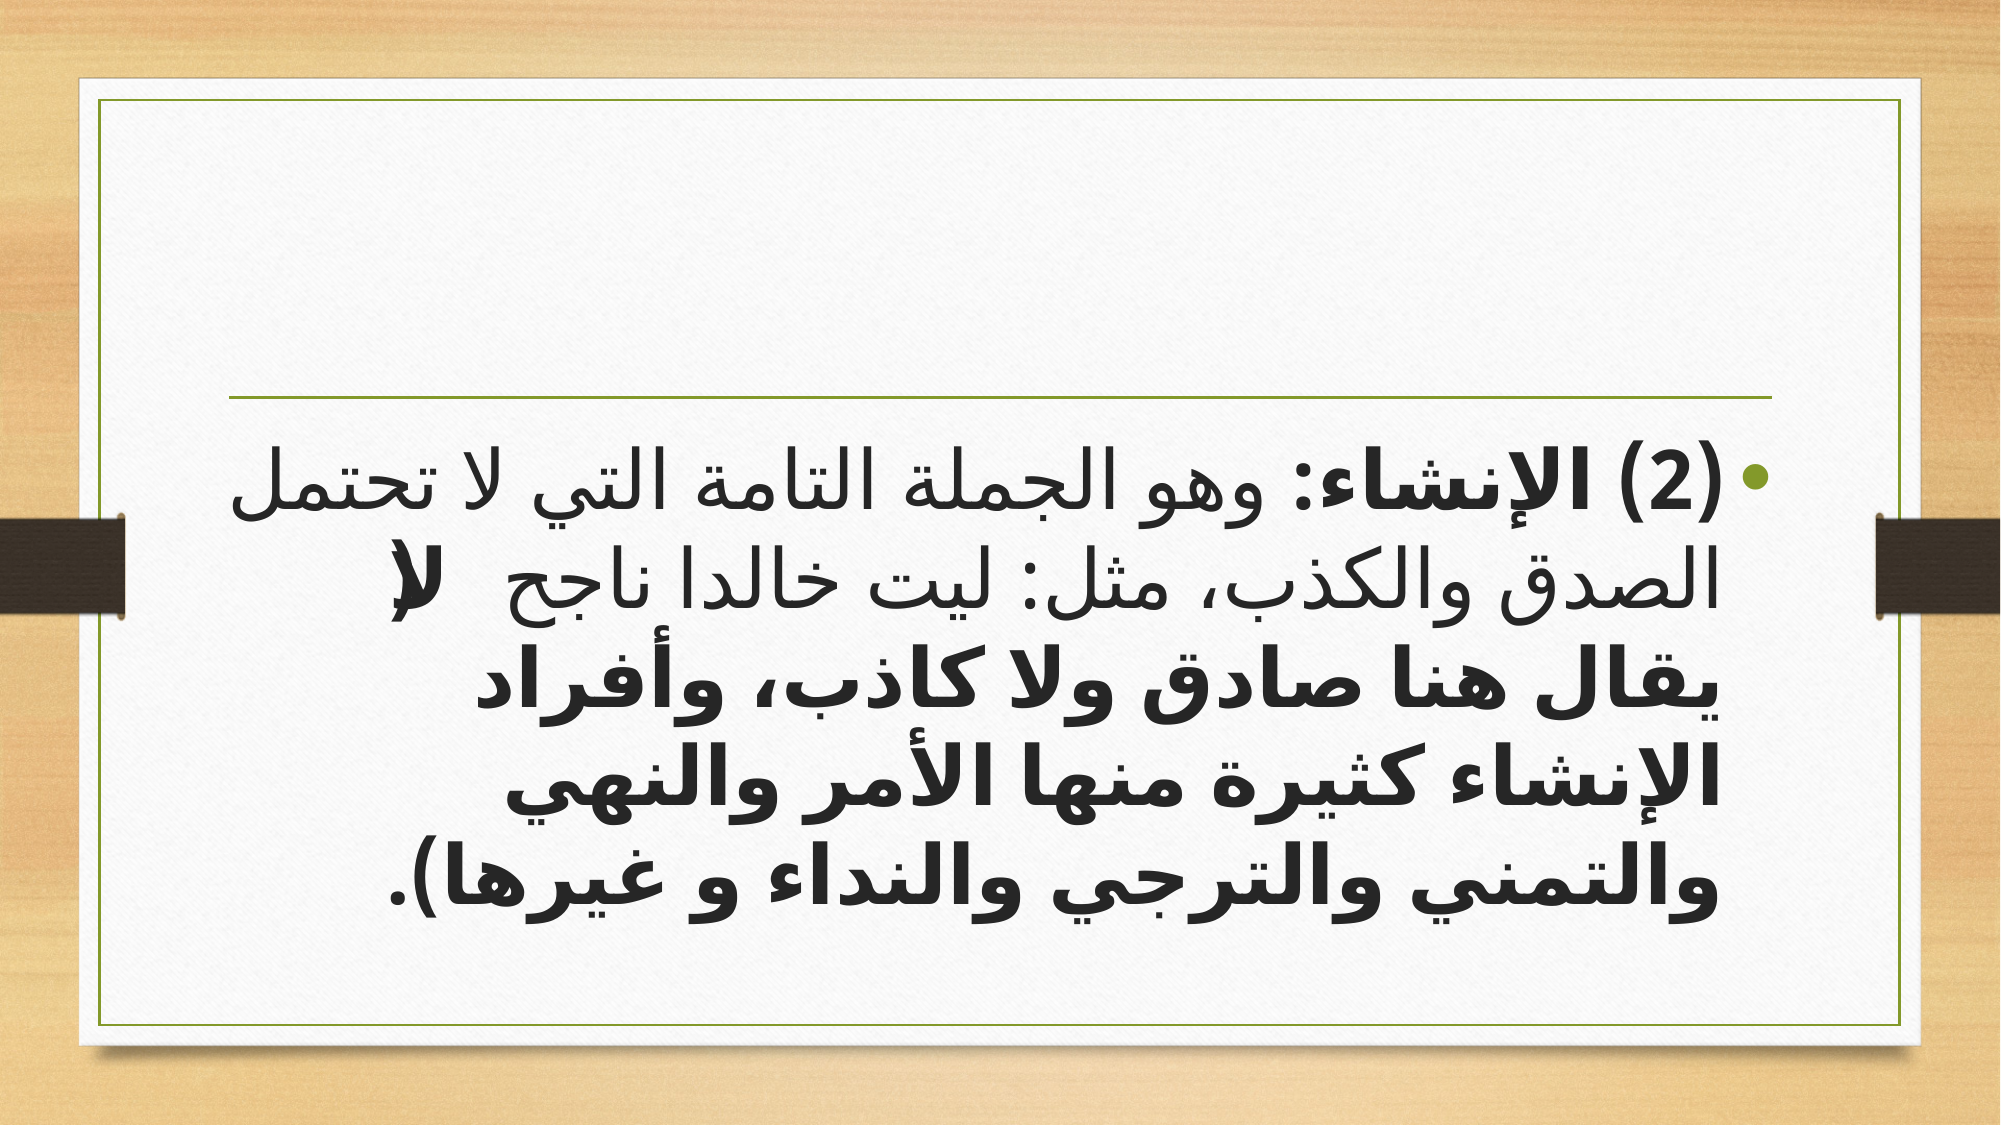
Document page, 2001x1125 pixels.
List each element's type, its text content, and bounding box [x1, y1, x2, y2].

list (2) الإنشاء: وهو الجملة التامة التي لا تحتمل الصدق والكذب، مثل: ليت خالدا ناجح (لا يقال هنا صادق ولا كاذب، وأفراد الإنشاء كثيرة منها الأمر والنهي والتمني والترجي والنداء و غيرها). [212, 419, 1788, 964]
picture [0, 0, 2001, 1125]
